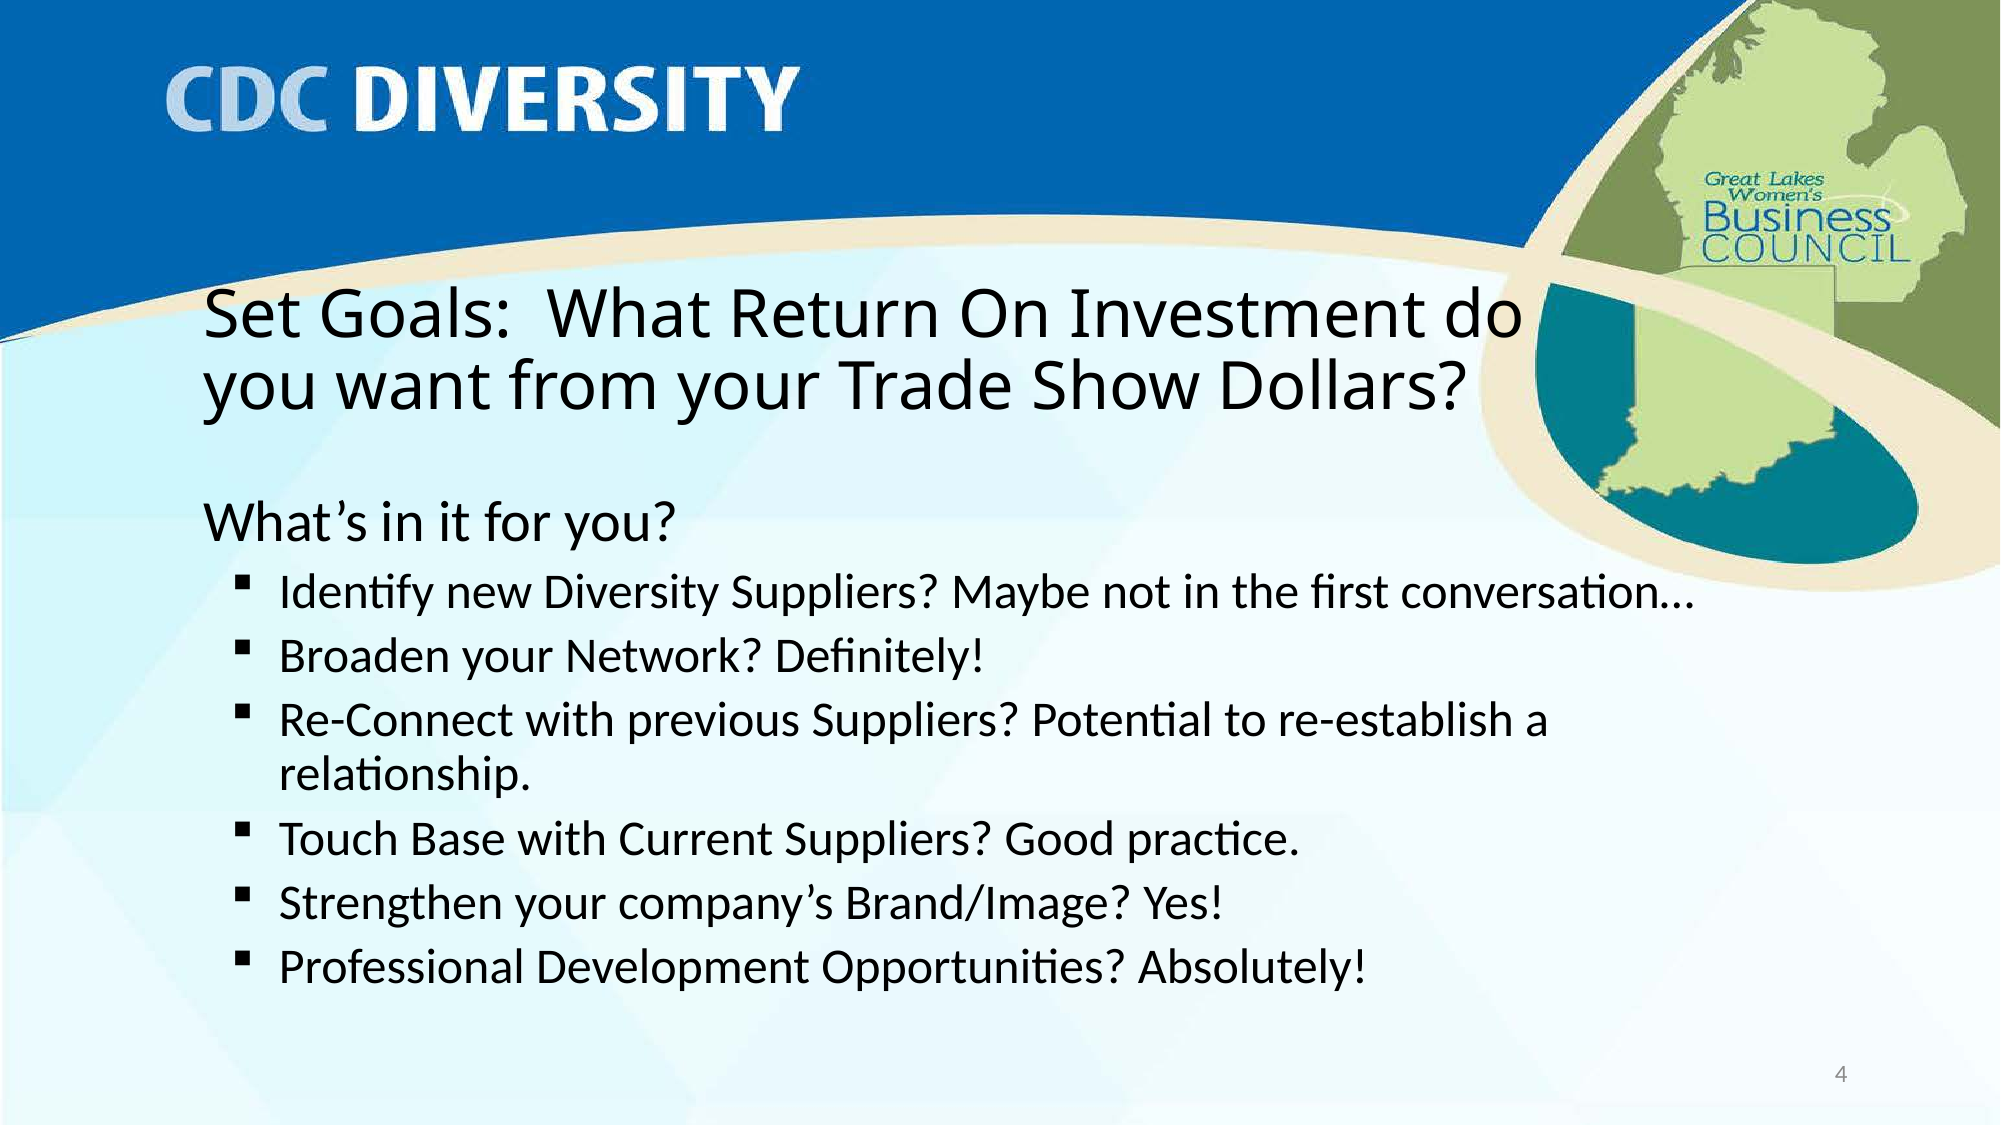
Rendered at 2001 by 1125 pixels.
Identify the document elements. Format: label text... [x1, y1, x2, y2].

list What’s in it for you? Identify new Diversity Suppliers? Maybe not in the first conversation… Broaden your Network? Definitely! Re-Connect with previous Suppliers? Potential to re-establish a relationship. Touch Base with Current Suppliers? Good practice. Strengthen your company’s Brand/Image? Yes! Professional Development Opportunities? Absolutely! [188, 484, 1815, 1066]
title Set Goals: What Return On Investment do you want from your Trade Show Dollars? [188, 243, 1605, 461]
slide_number 4 [1412, 1042, 1863, 1103]
picture [0, 0, 2001, 1125]
